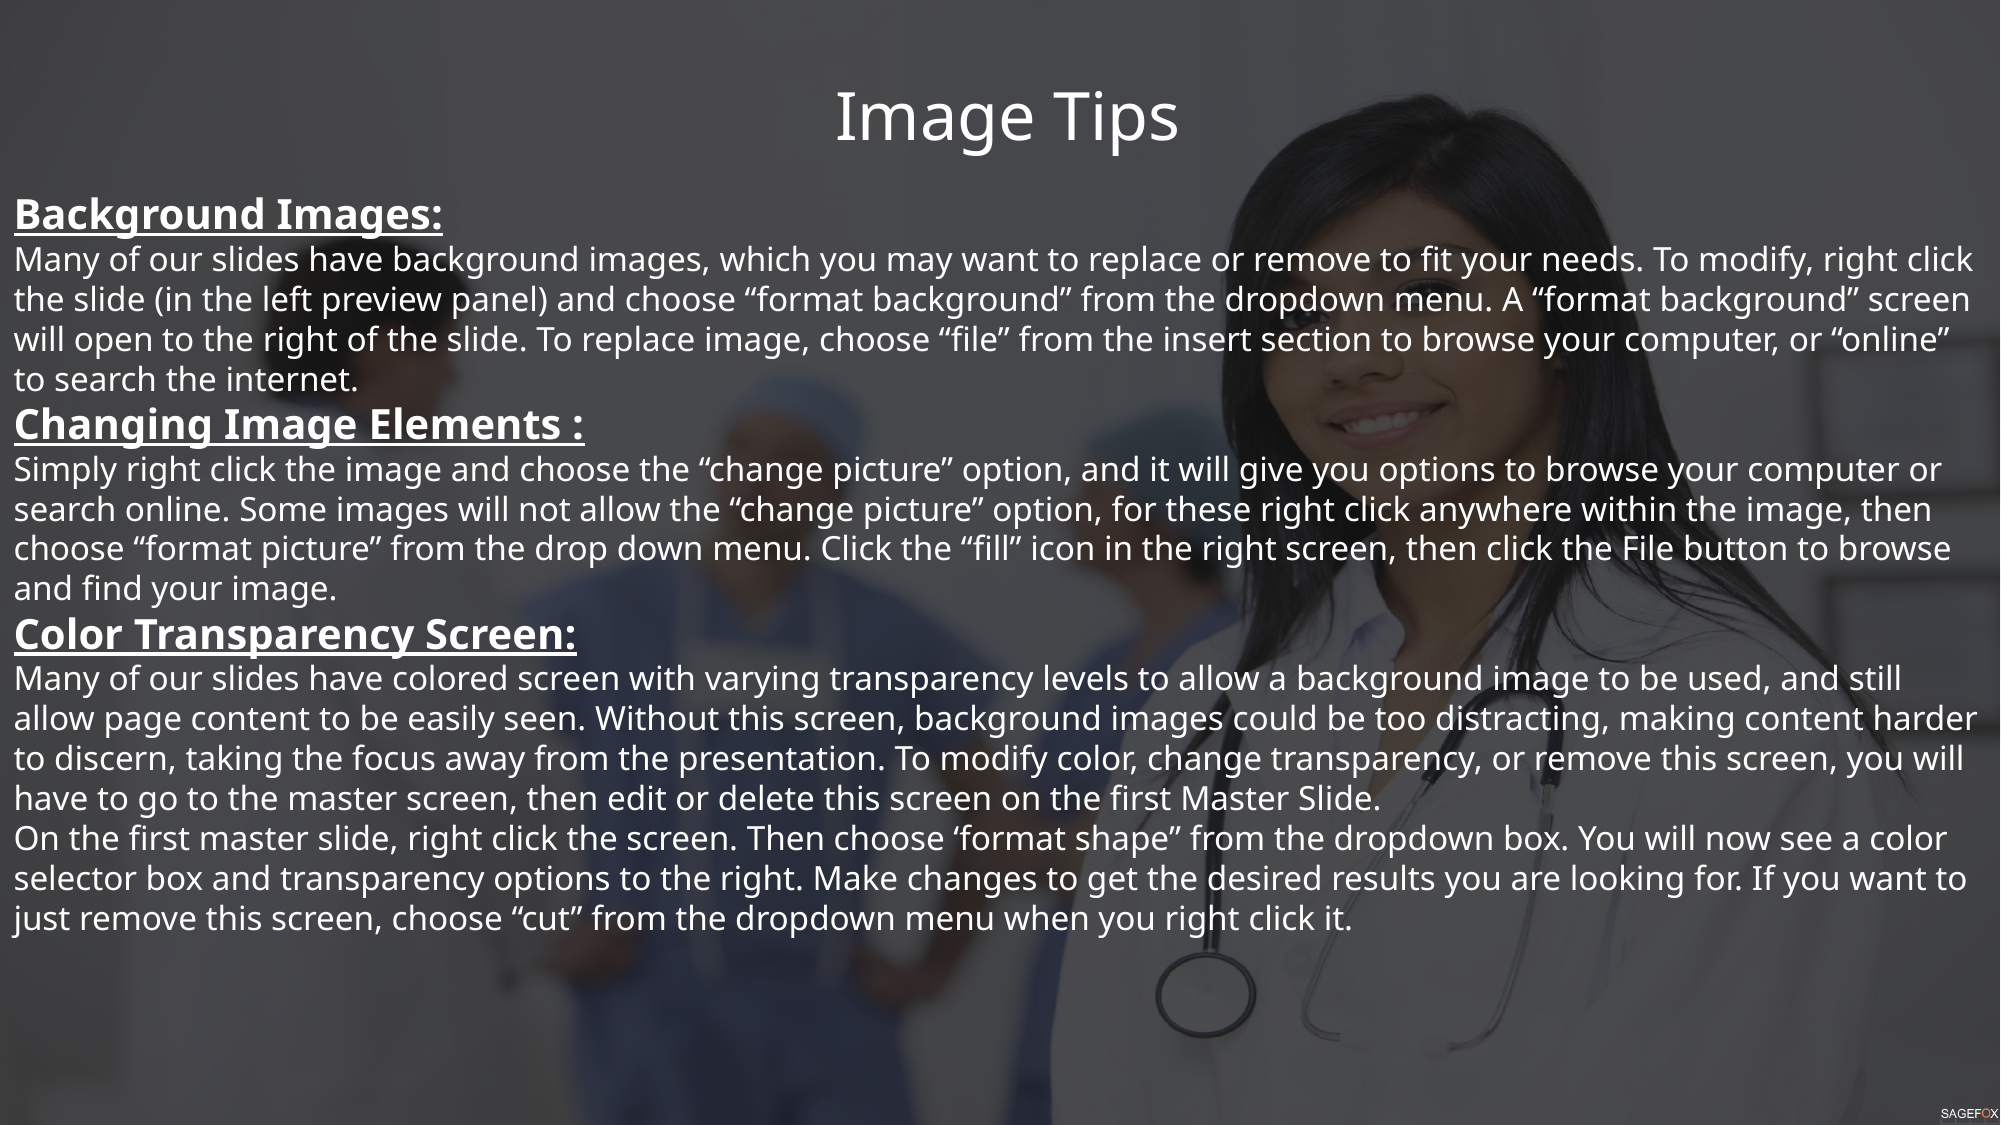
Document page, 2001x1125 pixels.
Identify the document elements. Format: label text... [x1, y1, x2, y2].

title Image Tips [597, 59, 1420, 177]
text_box Background Images: Many of our slides have background images, which you may want to replace or remove to fit your needs. To modify, right click the slide (in the left preview panel) and choose “format background” from the dropdown menu. A “format background” screen will open to the right of the slide. To replace image, choose “file” from the insert section to browse your computer, or “online” to search the internet. Changing Image Elements : Simply right click the image and choose the “change picture” option, and it will give you options to browse your computer or search online. Some images will not allow the “change picture” option, for these right click anywhere within the image, then choose “format picture” from the drop down menu. Click the “fill” icon in the right screen, then click the File button to browse and find your image. Color Transparency Screen: Many of our slides have colored screen with varying transparency levels to allow a background image to be used, and still allow page content to be easily seen. Without this screen, background images could be too distracting, making content harder to discern, taking the focus away from the presentation. To modify color, change transparency, or remove this screen, you will have to go to the master screen, then edit or delete this screen on the first Master Slide. On the first master slide, right click the screen. Then choose ‘format shape” from the dropdown box. You will now see a color selector box and transparency options to the right. Make changes to get the desired results you are looking for. If you want to just remove this screen, choose “cut” from the dropdown menu when you right click it. [0, 0, 2000, 1125]
